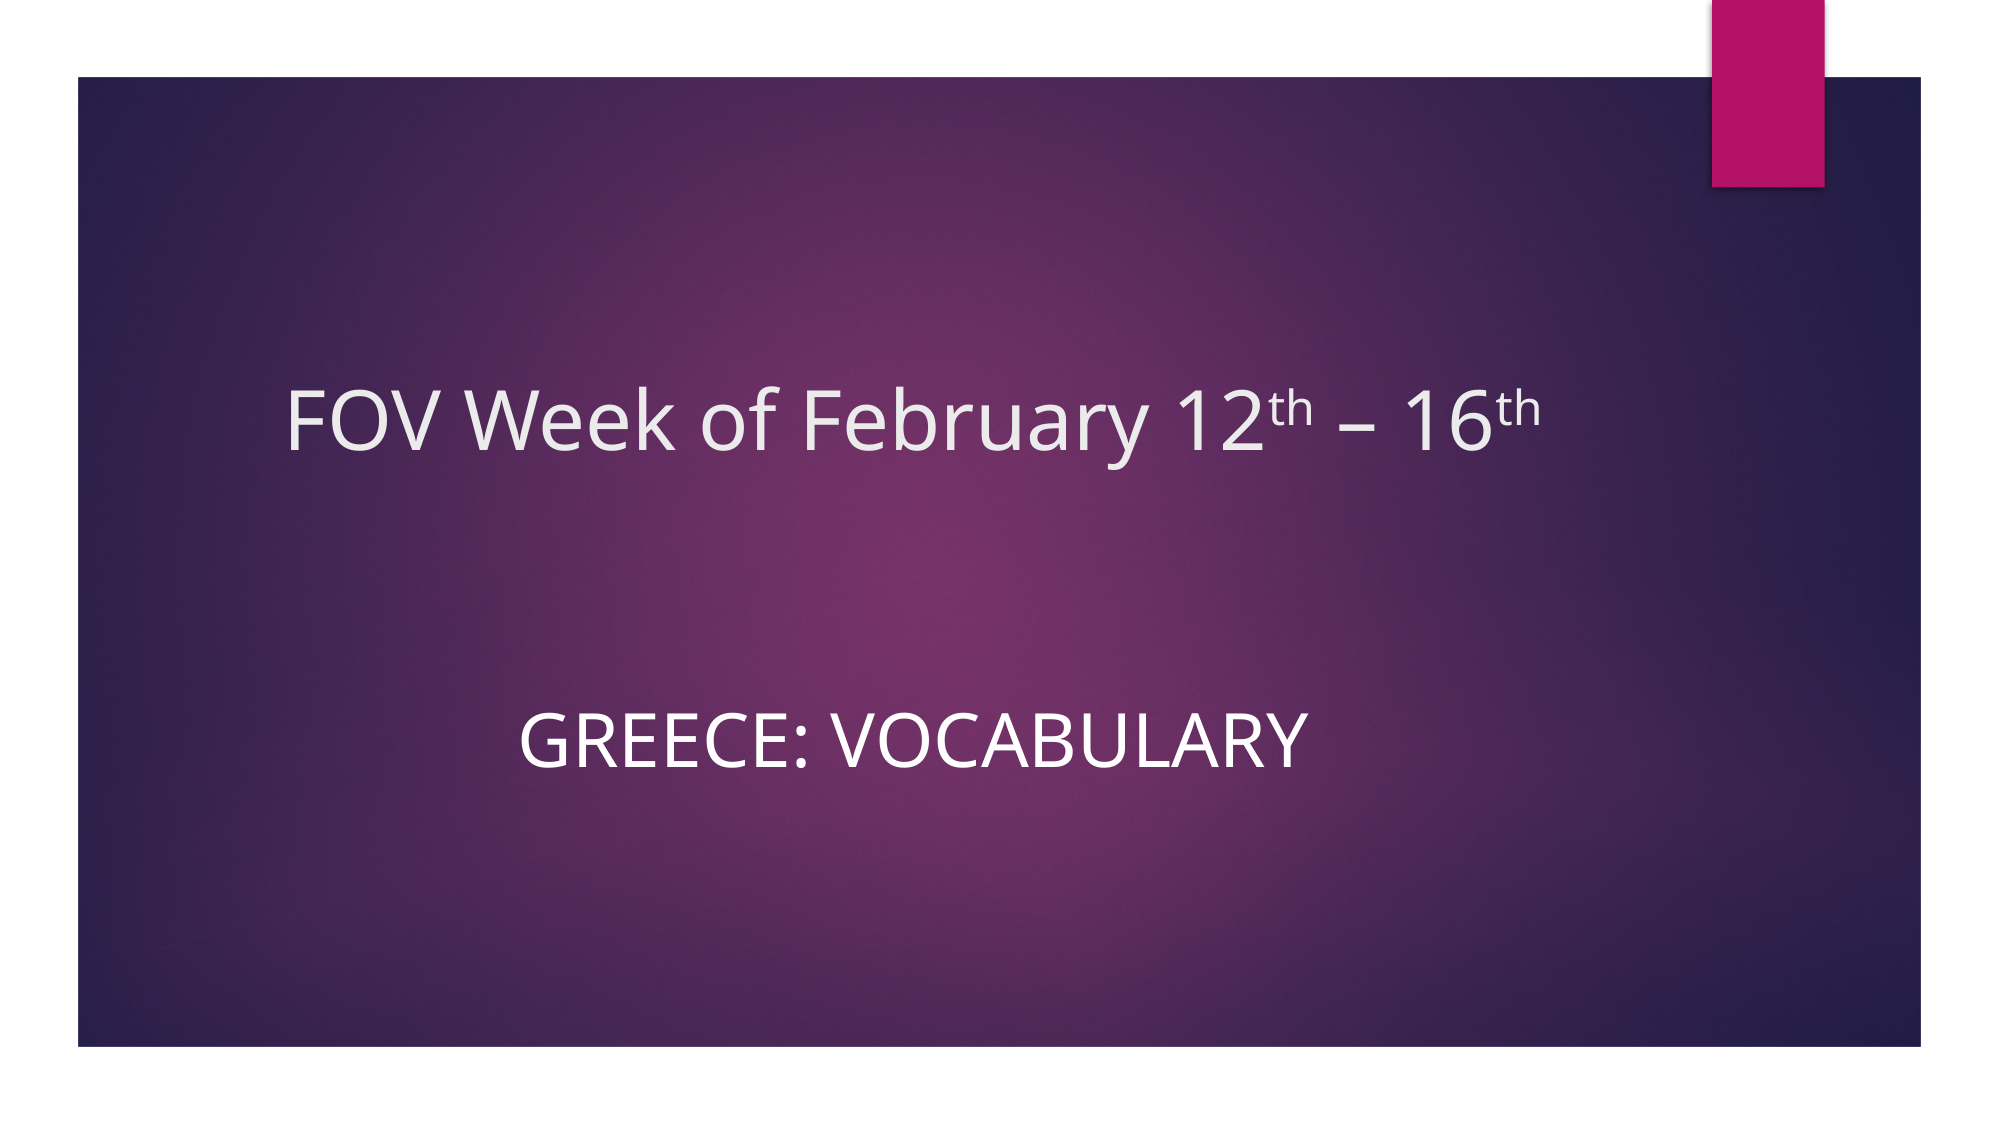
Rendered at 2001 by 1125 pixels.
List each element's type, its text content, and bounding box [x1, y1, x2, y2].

title FOV Week of February 12th – 16th [189, 344, 1638, 575]
subtitle Greece: Vocabulary [189, 684, 1638, 925]
